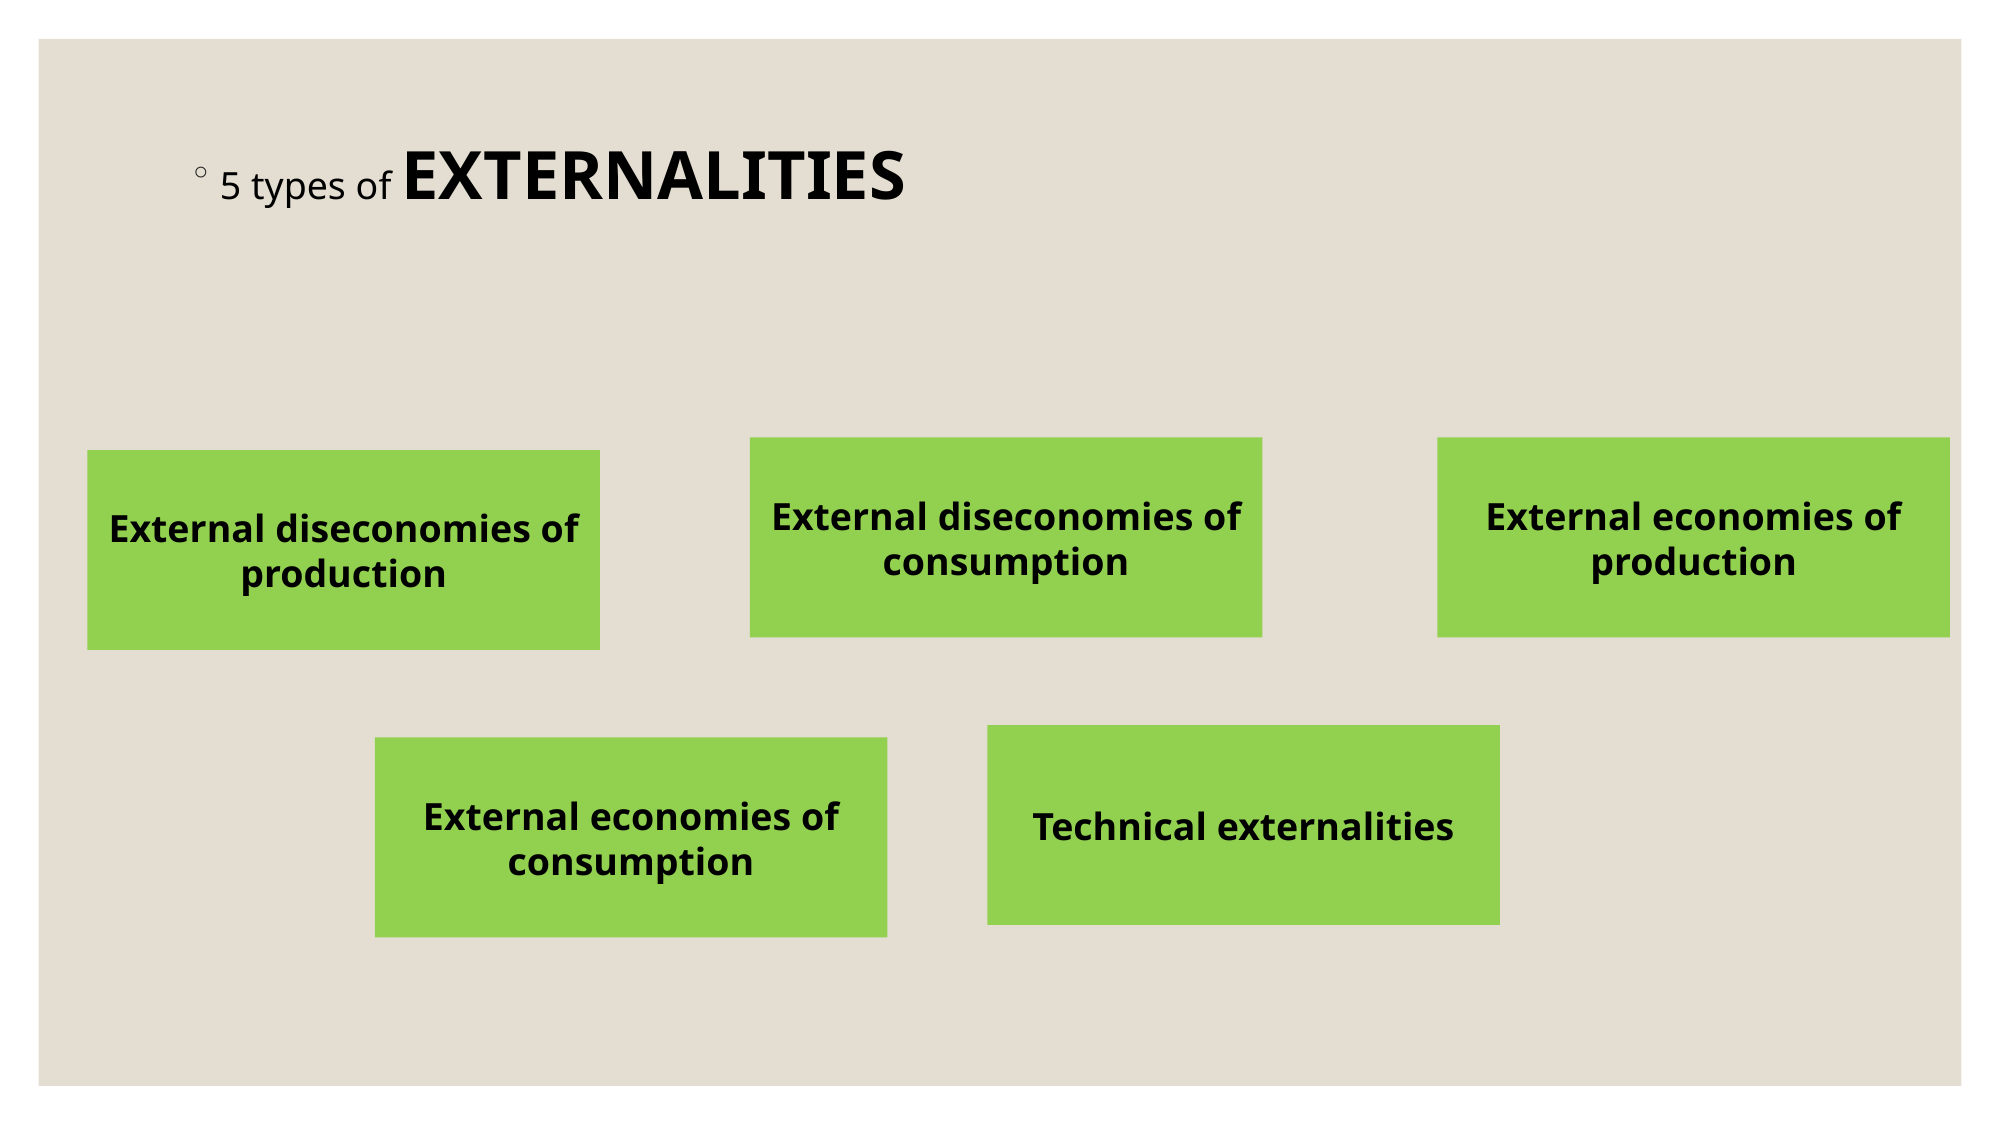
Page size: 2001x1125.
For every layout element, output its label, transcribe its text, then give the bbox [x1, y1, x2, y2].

text_box External diseconomies of consumption [749, 436, 1263, 638]
text_box External economies of production [1436, 436, 1951, 638]
list 5 types of EXTERNALITIES [174, 125, 1250, 300]
text_box External diseconomies of production [86, 449, 601, 651]
text_box Technical externalities [986, 724, 1501, 926]
text_box External economies of consumption [374, 736, 888, 938]
